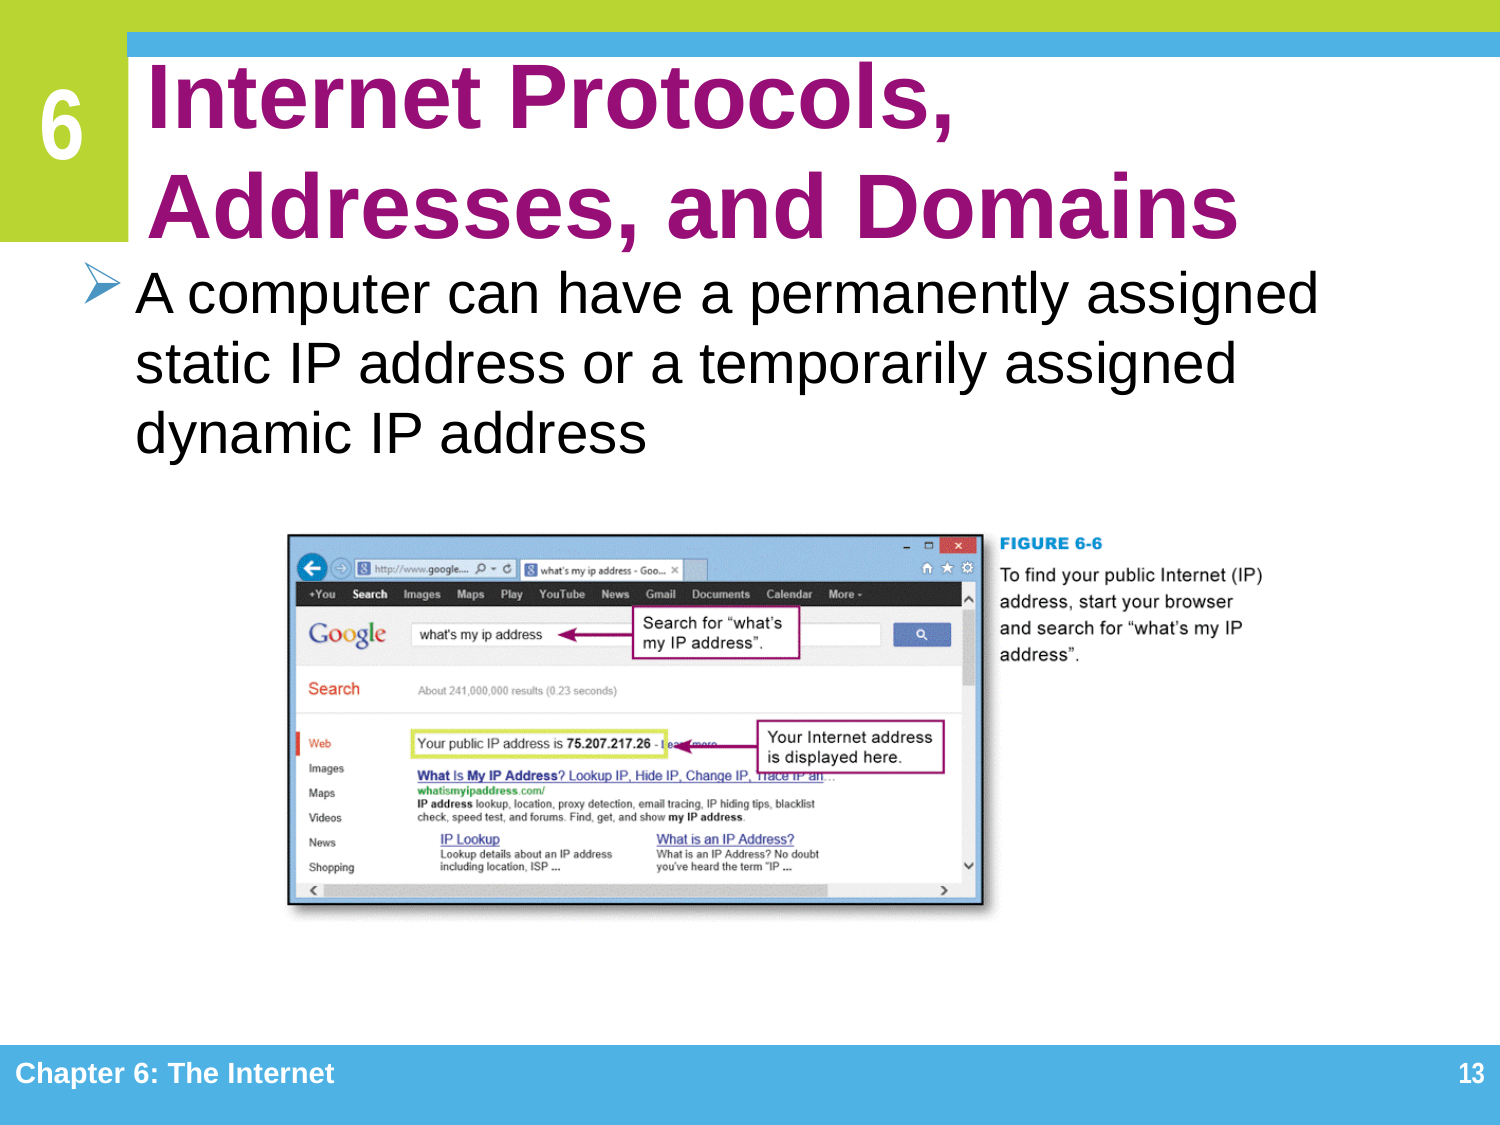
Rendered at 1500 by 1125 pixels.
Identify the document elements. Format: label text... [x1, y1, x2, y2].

list A computer can have a permanently assigned static IP address or a temporarily assigned dynamic IP address [64, 247, 1435, 1006]
title Internet Protocols, Addresses, and Domains [131, 60, 1500, 233]
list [281, 529, 1262, 922]
footer Chapter 6: The Internet [0, 1046, 1149, 1125]
slide_number 13 [1149, 1046, 1500, 1125]
